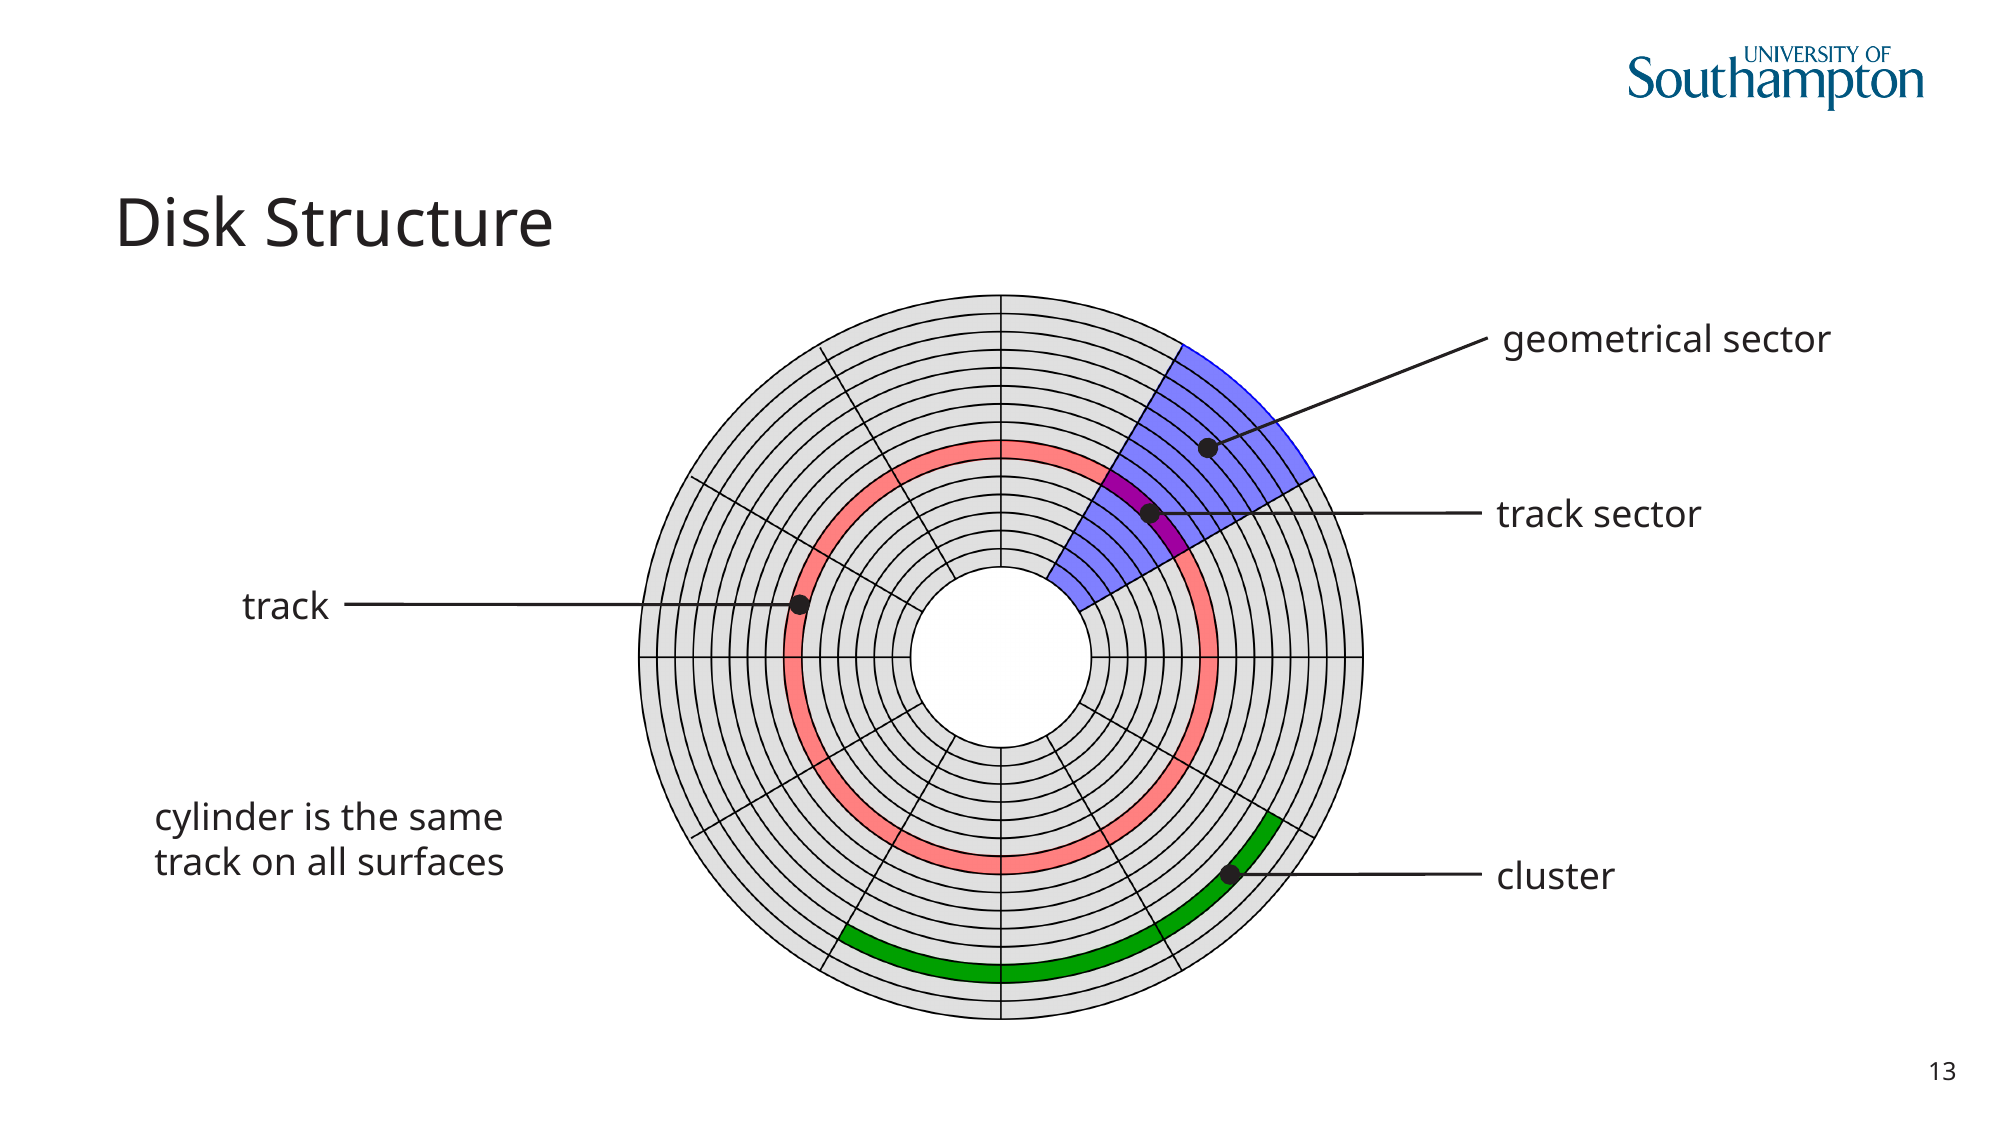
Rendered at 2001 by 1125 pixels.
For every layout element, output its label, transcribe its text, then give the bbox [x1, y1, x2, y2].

picture [1629, 71, 1648, 95]
text_box cylinder is the same track on all surfaces [139, 785, 530, 891]
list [632, 290, 1370, 1024]
text_box geometrical sector [1487, 307, 1847, 368]
text_box track [227, 574, 345, 635]
title Disk Structure [102, 113, 1898, 268]
picture [1629, 46, 1924, 111]
text_box cluster [1481, 844, 1727, 904]
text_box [1207, 338, 1482, 448]
text_box track sector [1481, 483, 1768, 543]
picture [1869, 48, 1877, 60]
